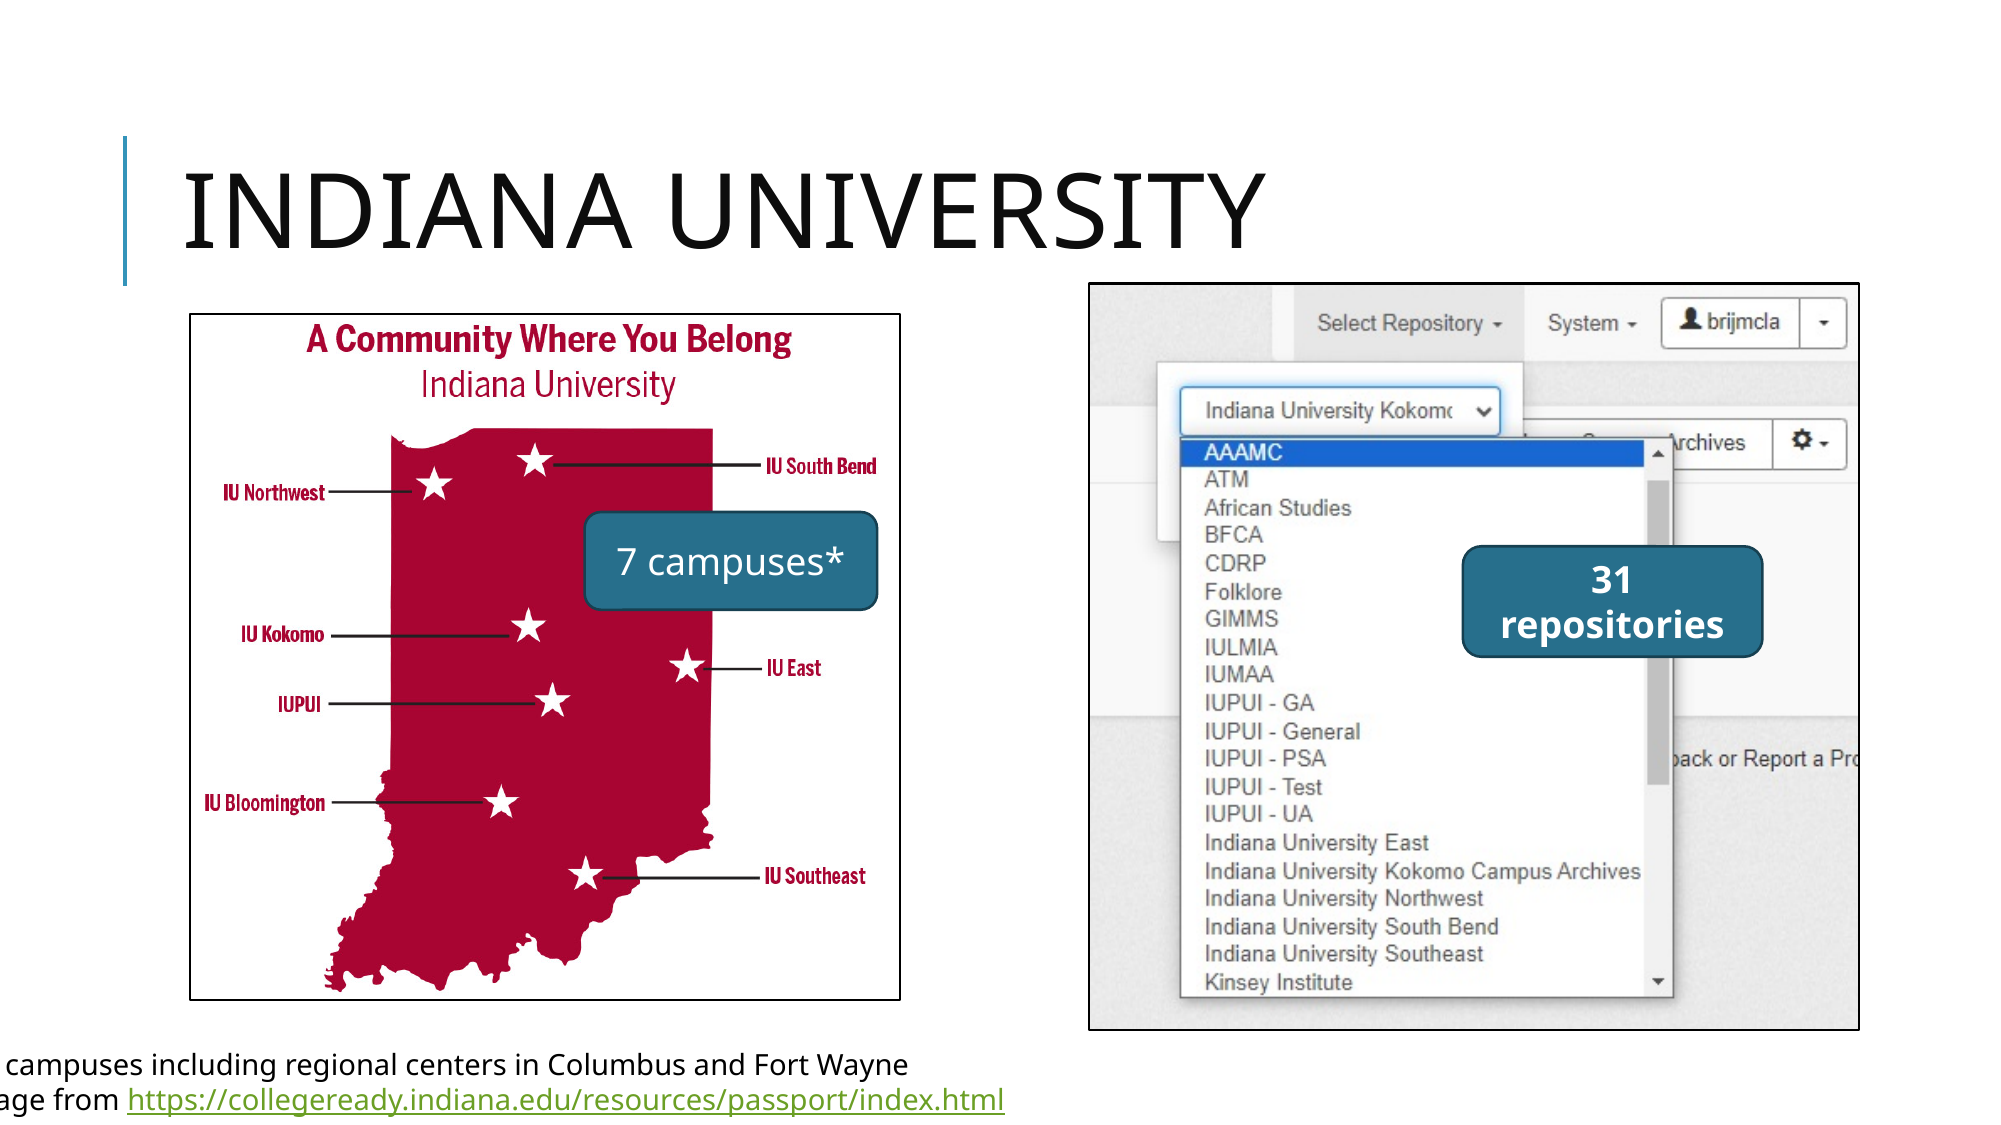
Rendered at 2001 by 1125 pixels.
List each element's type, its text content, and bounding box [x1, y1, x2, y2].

picture [1089, 284, 1859, 1030]
picture [190, 314, 900, 999]
title Indiana University [168, 96, 1763, 342]
text_box * 9 campuses including regional centers in Columbus and Fort Wayne Image from https://collegeready.indiana.edu/resources/passport/index.html [0, 1039, 1036, 1125]
